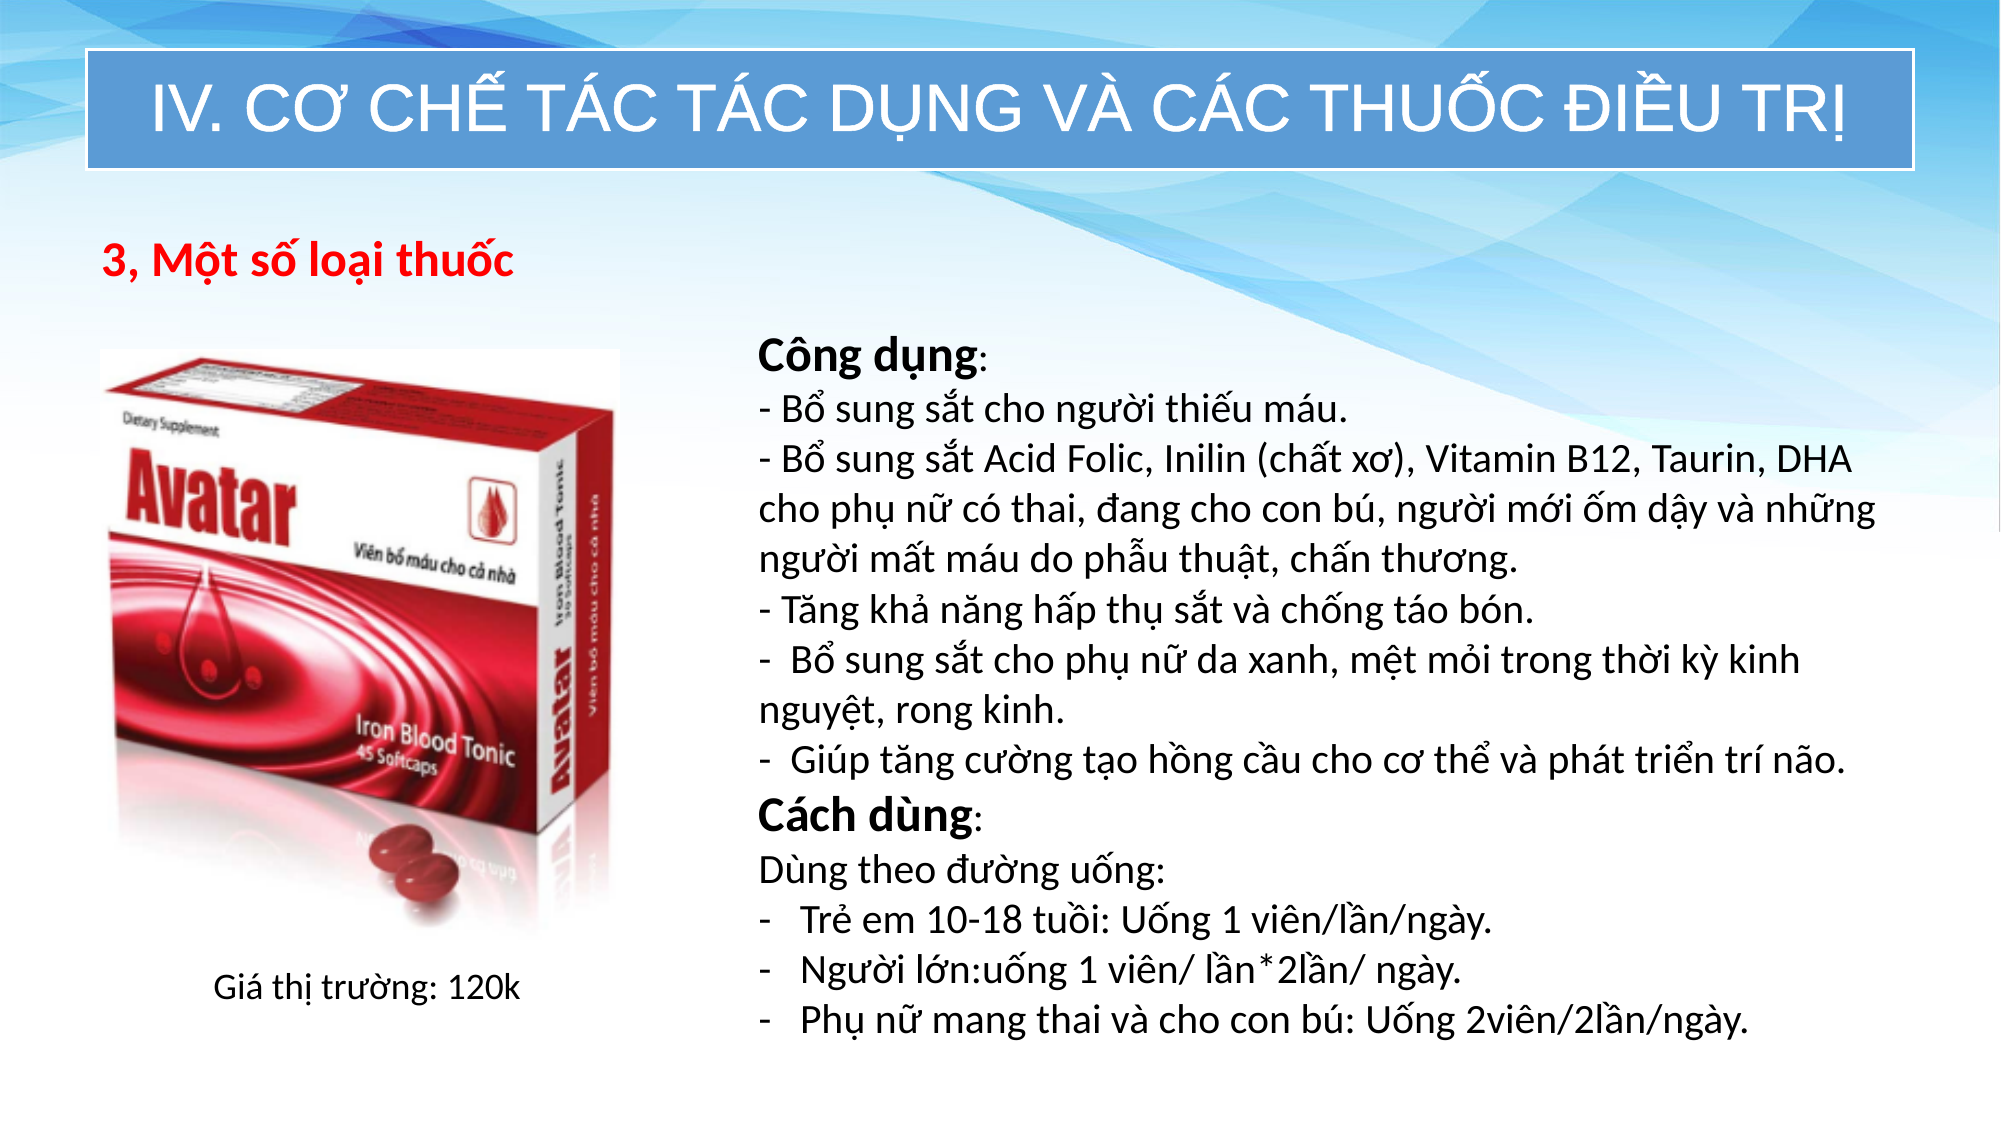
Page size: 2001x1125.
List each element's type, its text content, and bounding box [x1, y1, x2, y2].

text_box IV. CƠ CHẾ TÁC TÁC DỤNG VÀ CÁC THUỐC ĐIỀU TRỊ [85, 48, 1915, 171]
text_box Công dụng: - Bổ sung sắt cho người thiếu máu. - Bổ sung sắt Acid Folic, Inilin (chất xơ), Vitamin B12, Taurin, DHA cho phụ nữ có thai, đang cho con bú, người mới ốm dậy và những người mất máu do phẫu thuật, chấn thương. - Tăng khả năng hấp thụ sắt và chống táo bón. - Bổ sung sắt cho phụ nữ da xanh, mệt mỏi trong thời kỳ kinh nguyệt, rong kinh. - Giúp tăng cường tạo hồng cầu cho cơ thể và phát triển trí não. Cách dùng: Dùng theo đường uống: - Trẻ em 10-18 tuồi: Uống 1 viên/lần/ngày. - Người lớn:uống 1 viên/ lần*2lần/ ngày. - Phụ nữ mang thai và cho con bú: Uống 2viên/2lần/ngày. [743, 313, 1938, 1125]
text_box 3, Một số loại thuốc [87, 218, 590, 294]
picture [0, 0, 2001, 1125]
text_box Giá thị trường: 120k [198, 955, 538, 1015]
